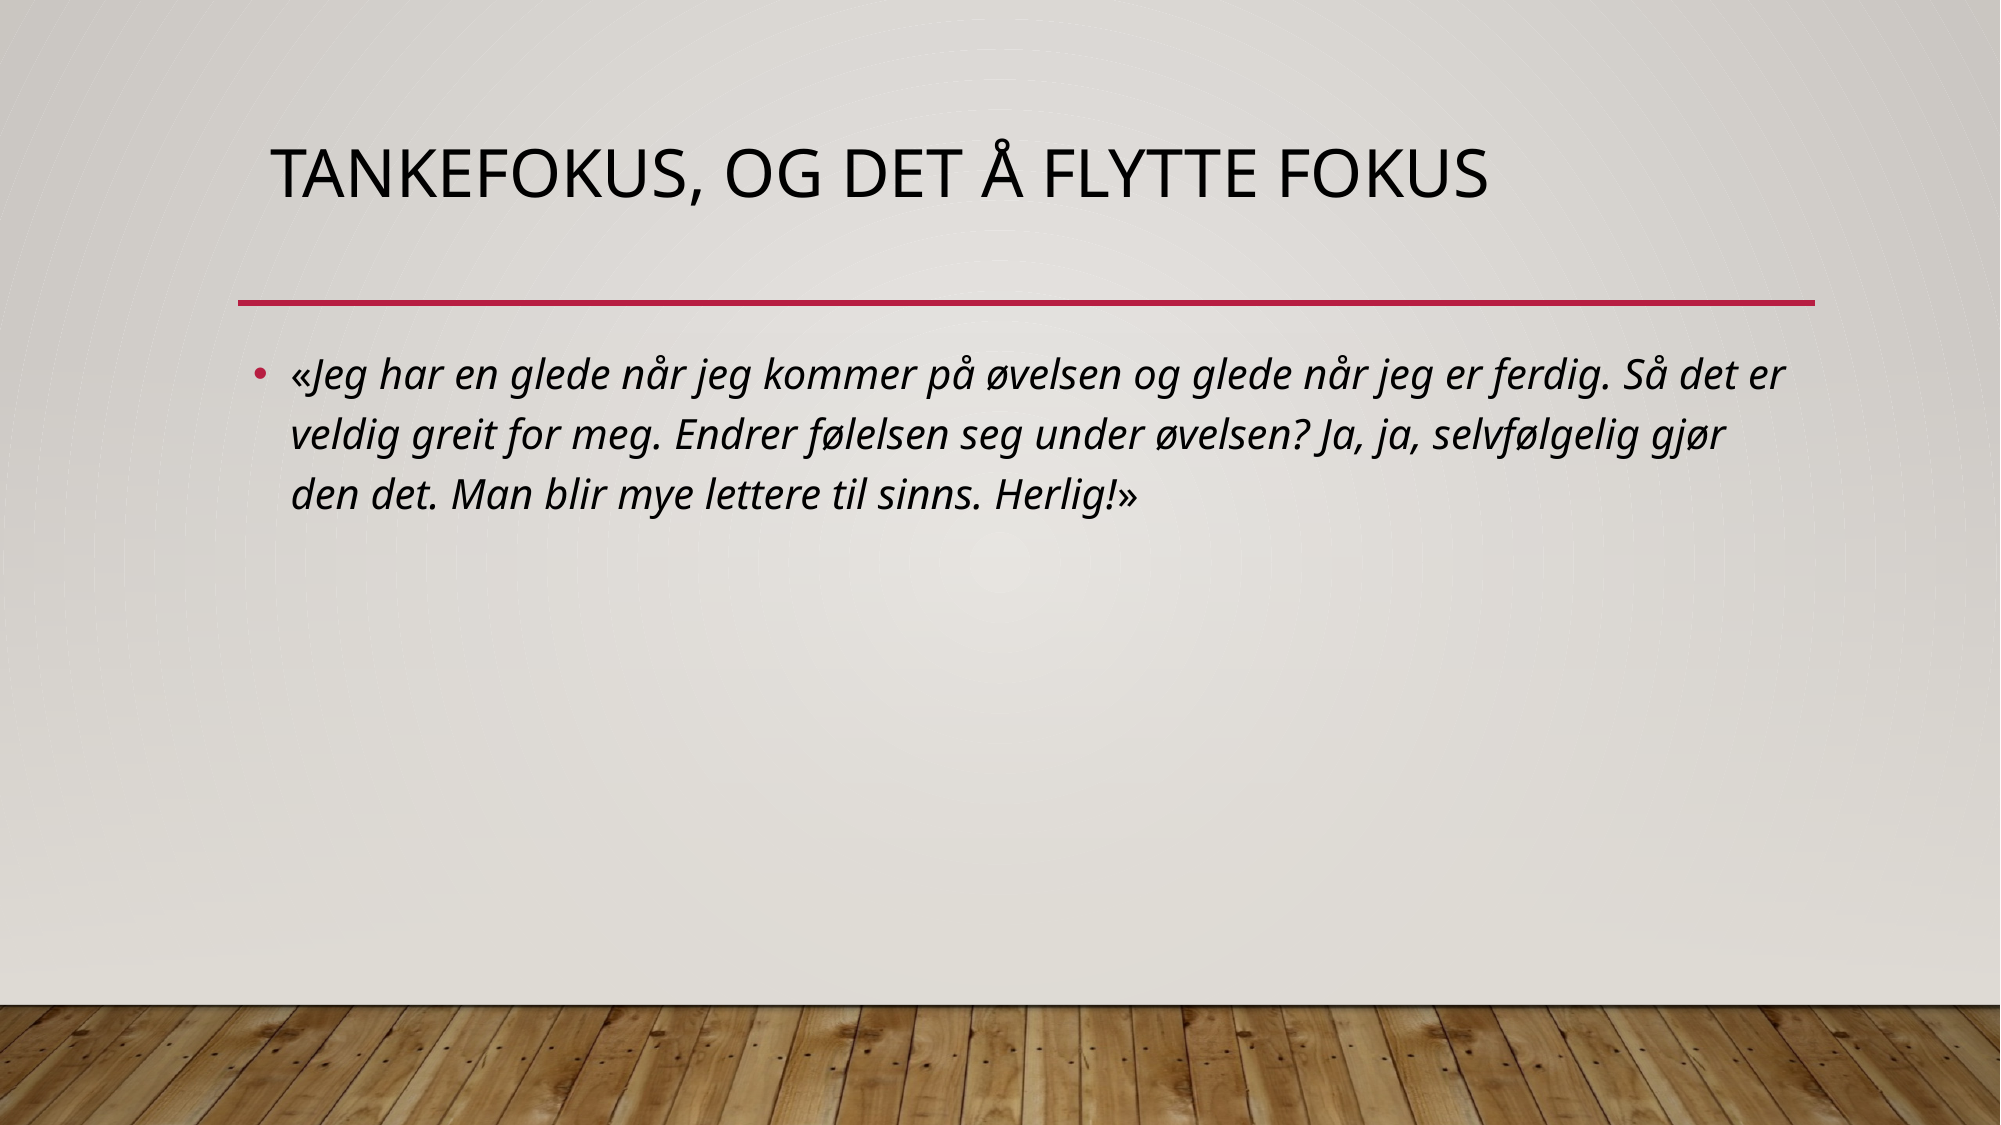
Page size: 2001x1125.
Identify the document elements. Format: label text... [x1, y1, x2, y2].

picture [0, 1005, 2000, 1125]
list «Jeg har en glede når jeg kommer på øvelsen og glede når jeg er ferdig. Så det er veldig greit for meg. Endrer følelsen seg under øvelsen? Ja, ja, selvfølgelig gjør den det. Man blir mye lettere til sinns. Herlig!» [238, 330, 1814, 897]
title Tankefokus, og det å flytte fokus [238, 131, 1814, 305]
